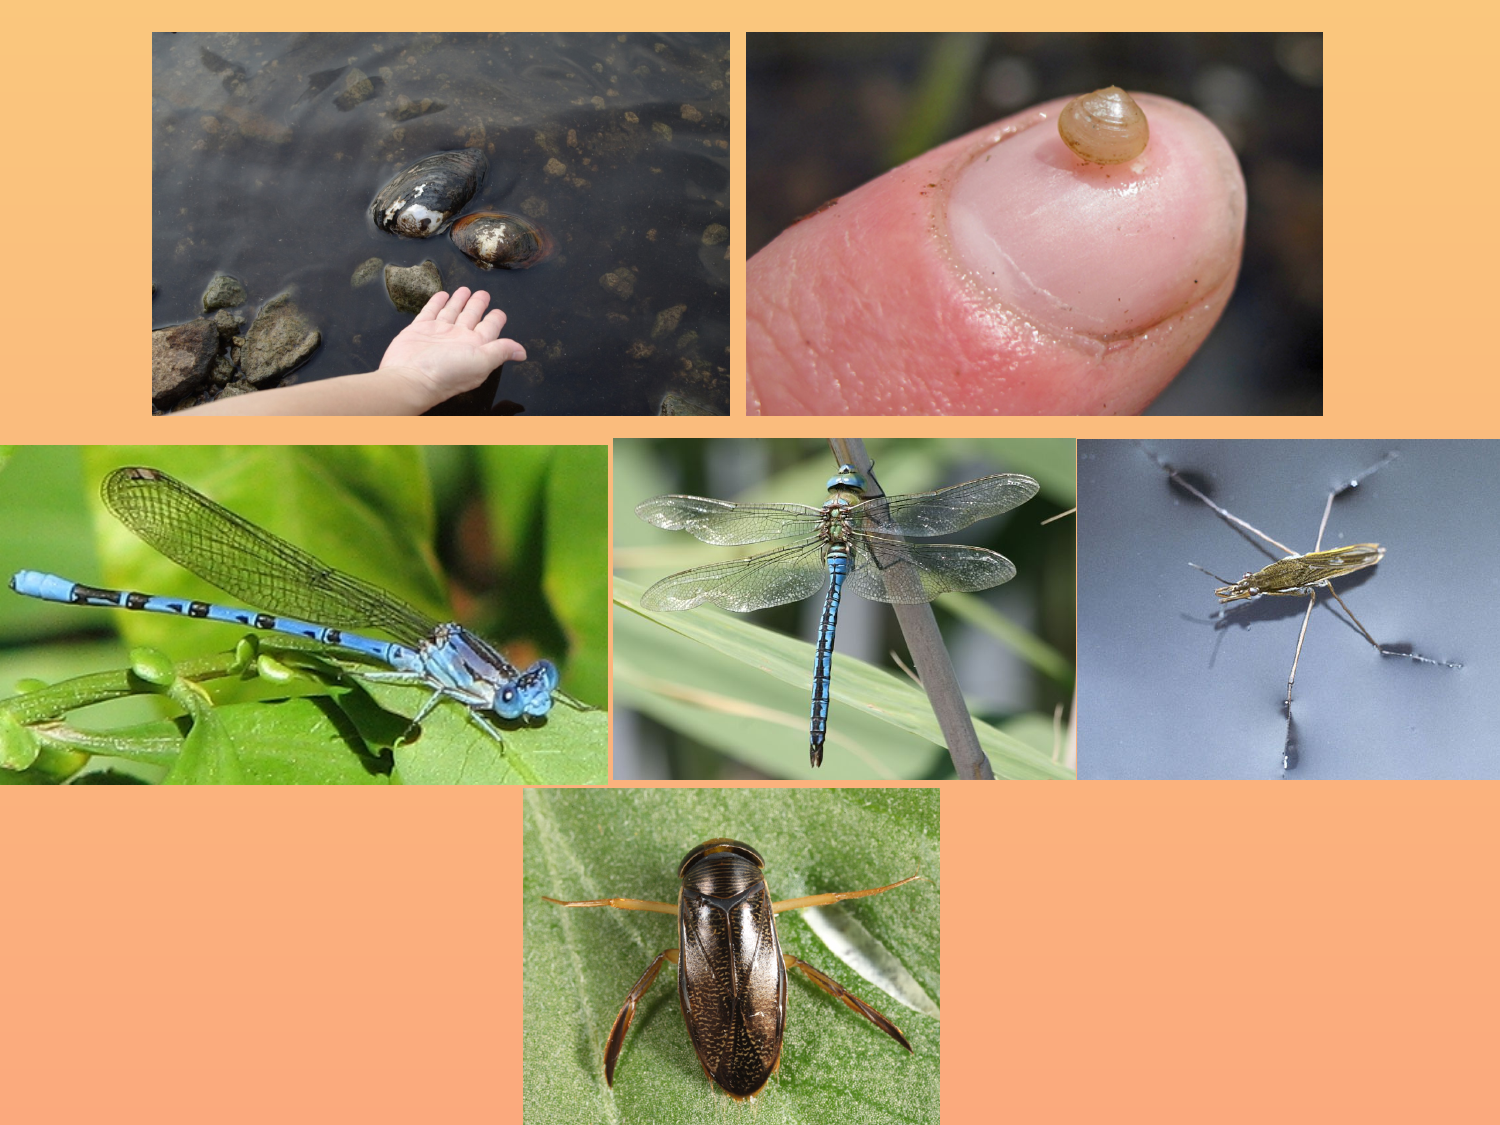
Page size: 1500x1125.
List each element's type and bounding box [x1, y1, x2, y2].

picture [523, 788, 940, 1125]
picture [613, 438, 1076, 781]
picture [1077, 439, 1500, 781]
picture [746, 31, 1323, 416]
picture [0, 445, 608, 785]
picture [152, 31, 730, 416]
